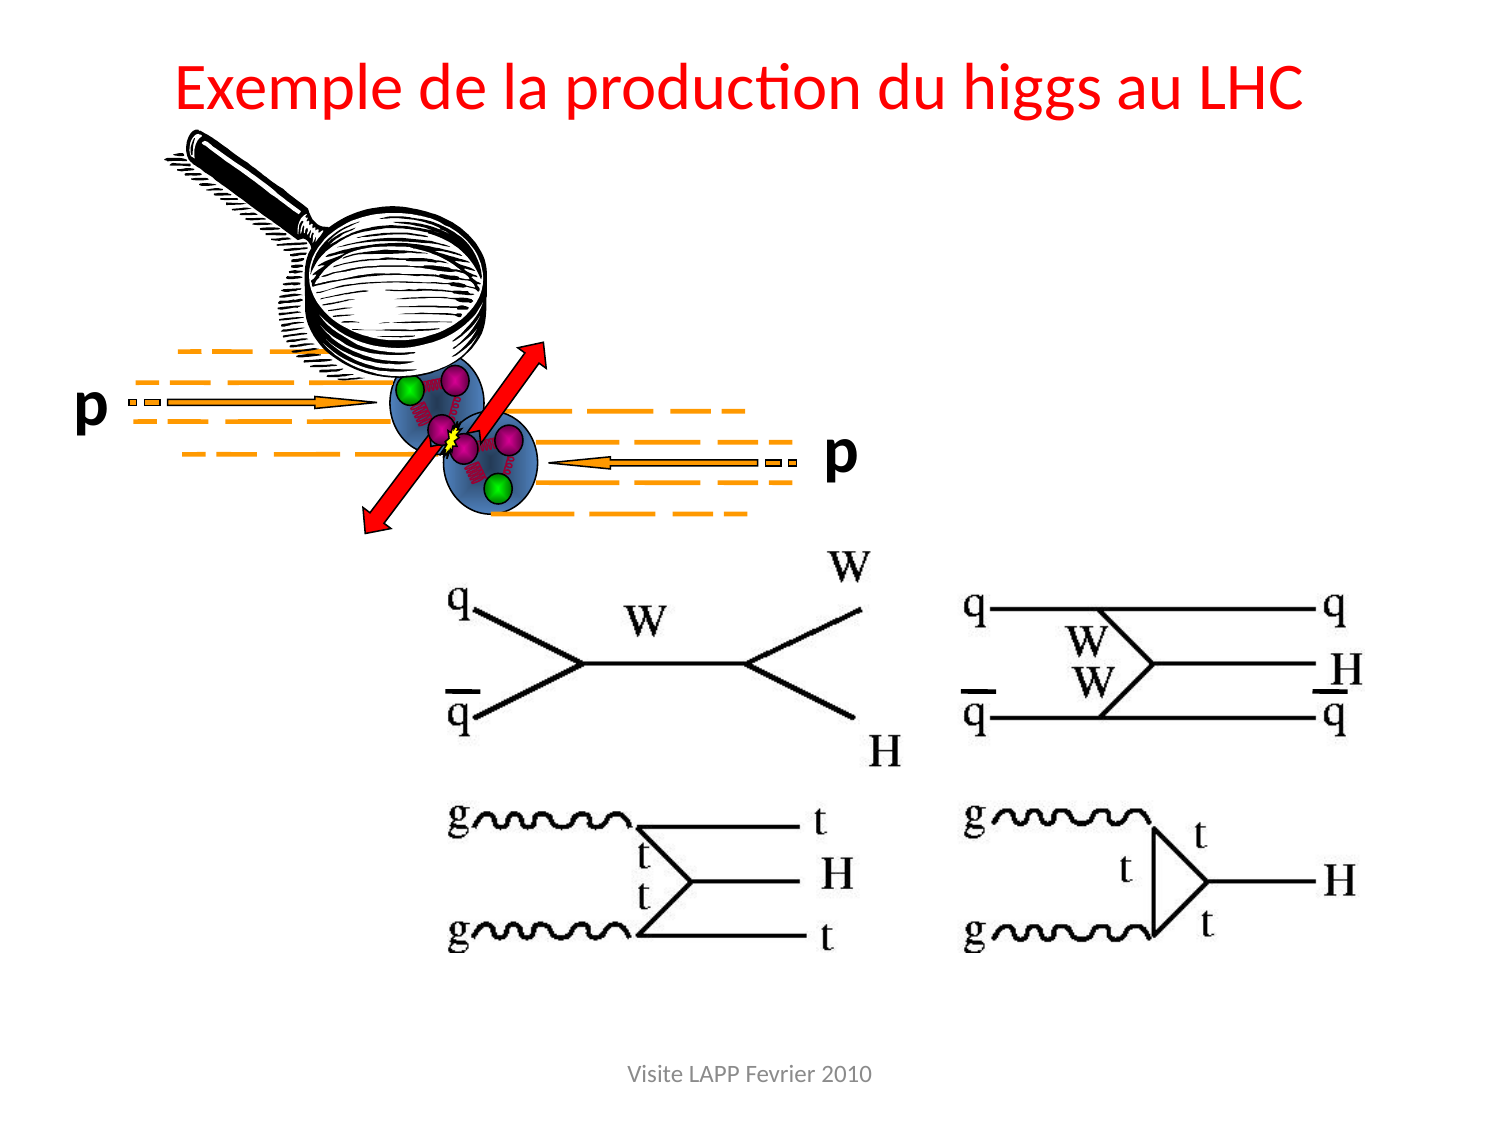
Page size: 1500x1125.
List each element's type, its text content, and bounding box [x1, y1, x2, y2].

text_box p [808, 398, 875, 494]
text_box p [58, 351, 125, 447]
text_box Exemple de la production du higgs au LHC [159, 35, 1320, 130]
picture [163, 128, 488, 384]
footer Visite LAPP Fevrier 2010 [512, 1042, 988, 1103]
picture [446, 550, 1365, 953]
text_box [128, 351, 797, 526]
